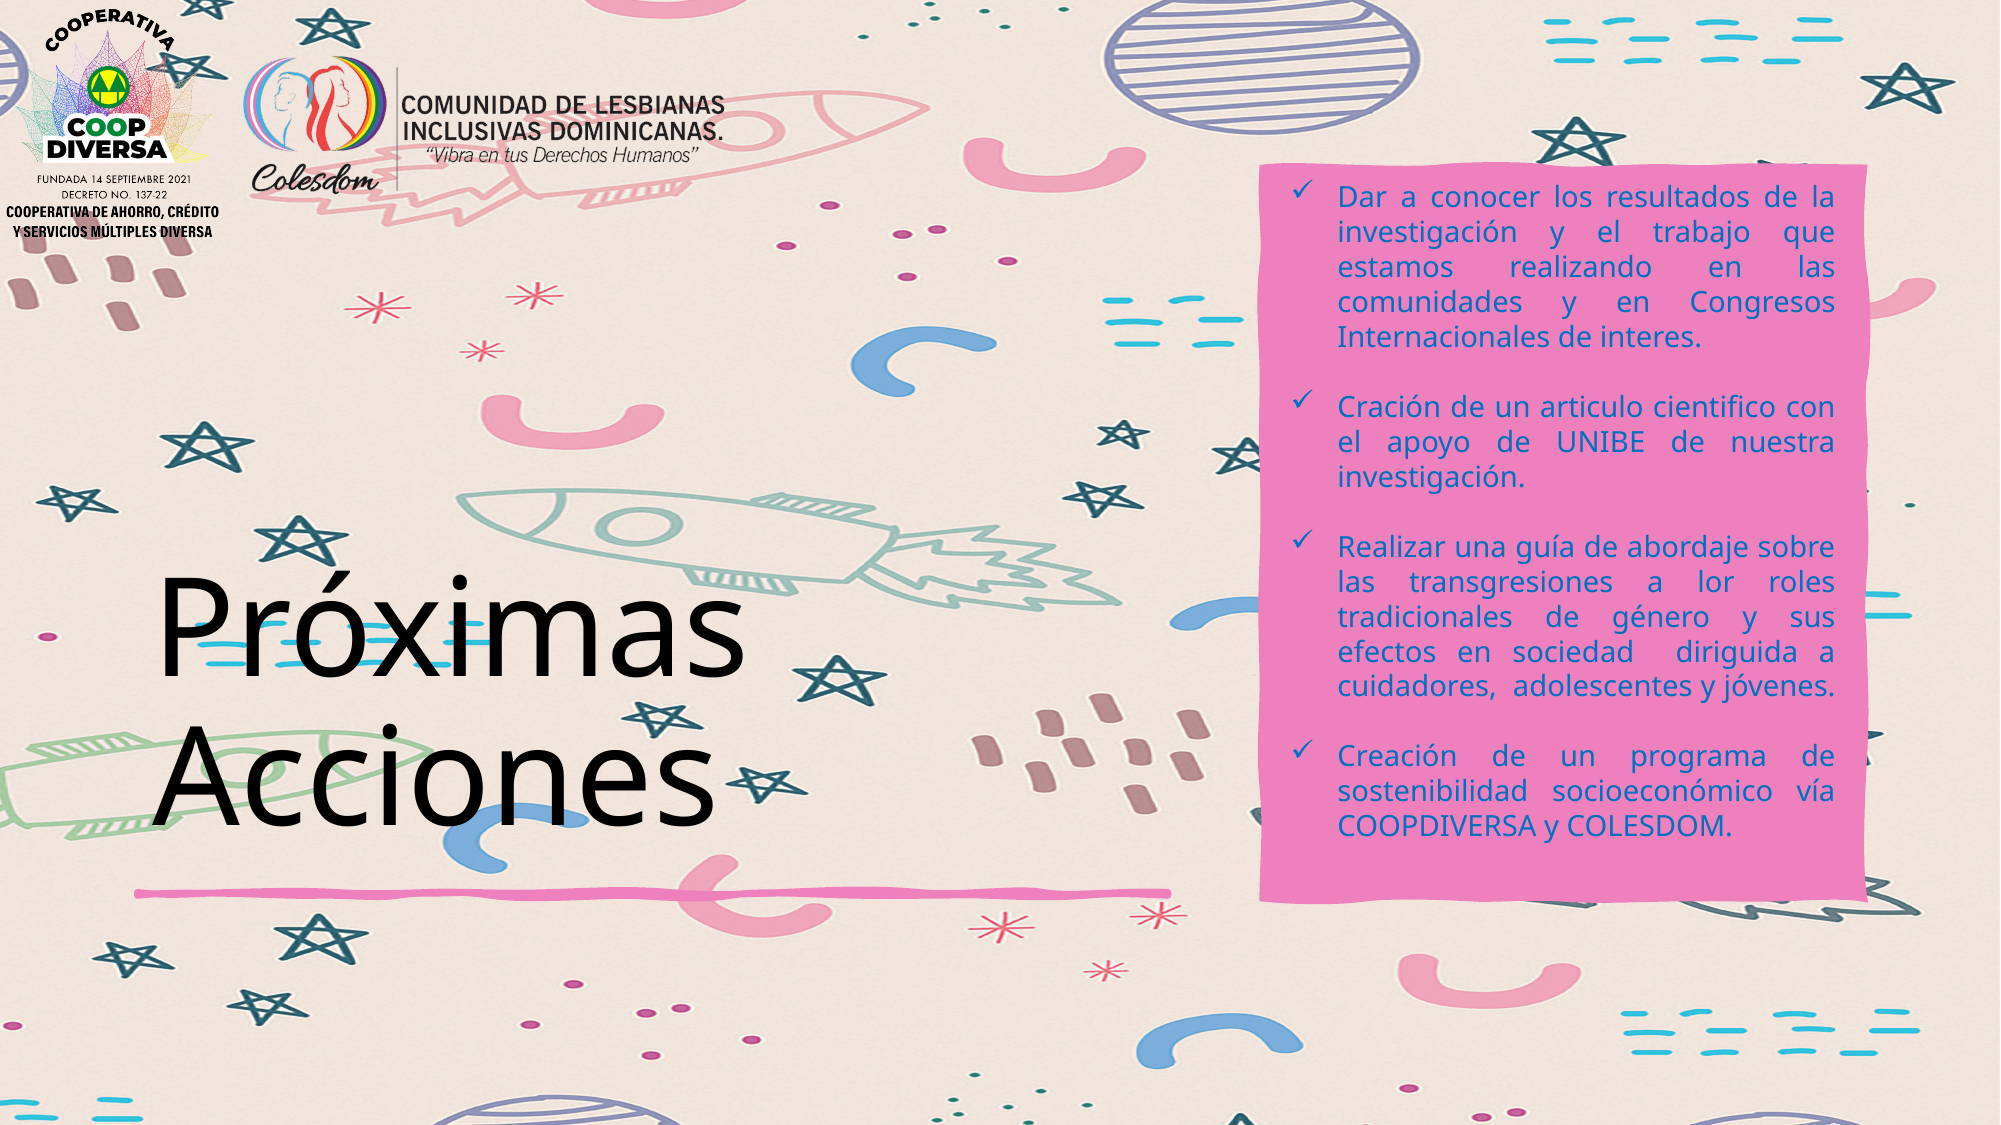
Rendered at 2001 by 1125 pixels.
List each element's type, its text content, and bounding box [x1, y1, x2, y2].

text_box [136, 888, 1169, 900]
text_box [1261, 165, 1867, 901]
text_box [0, 0, 2000, 1125]
picture [0, 0, 736, 294]
text_box Dar a conocer los resultados de la investigación y el trabajo que estamos realizando en las comunidades y en Congresos Internacionales de interes. Cración de un articulo cientifico con el apoyo de UNIBE de nuestra investigación. Realizar una guía de abordaje sobre las transgresiones a lor roles tradicionales de género y sus efectos en sociedad diriguida a cuidadores, adolescentes y jóvenes. Creación de un programa de sostenibilidad socioeconómico vía COOPDIVERSA y COLESDOM. [1275, 170, 1851, 850]
title Próximas Acciones [137, 184, 1168, 863]
